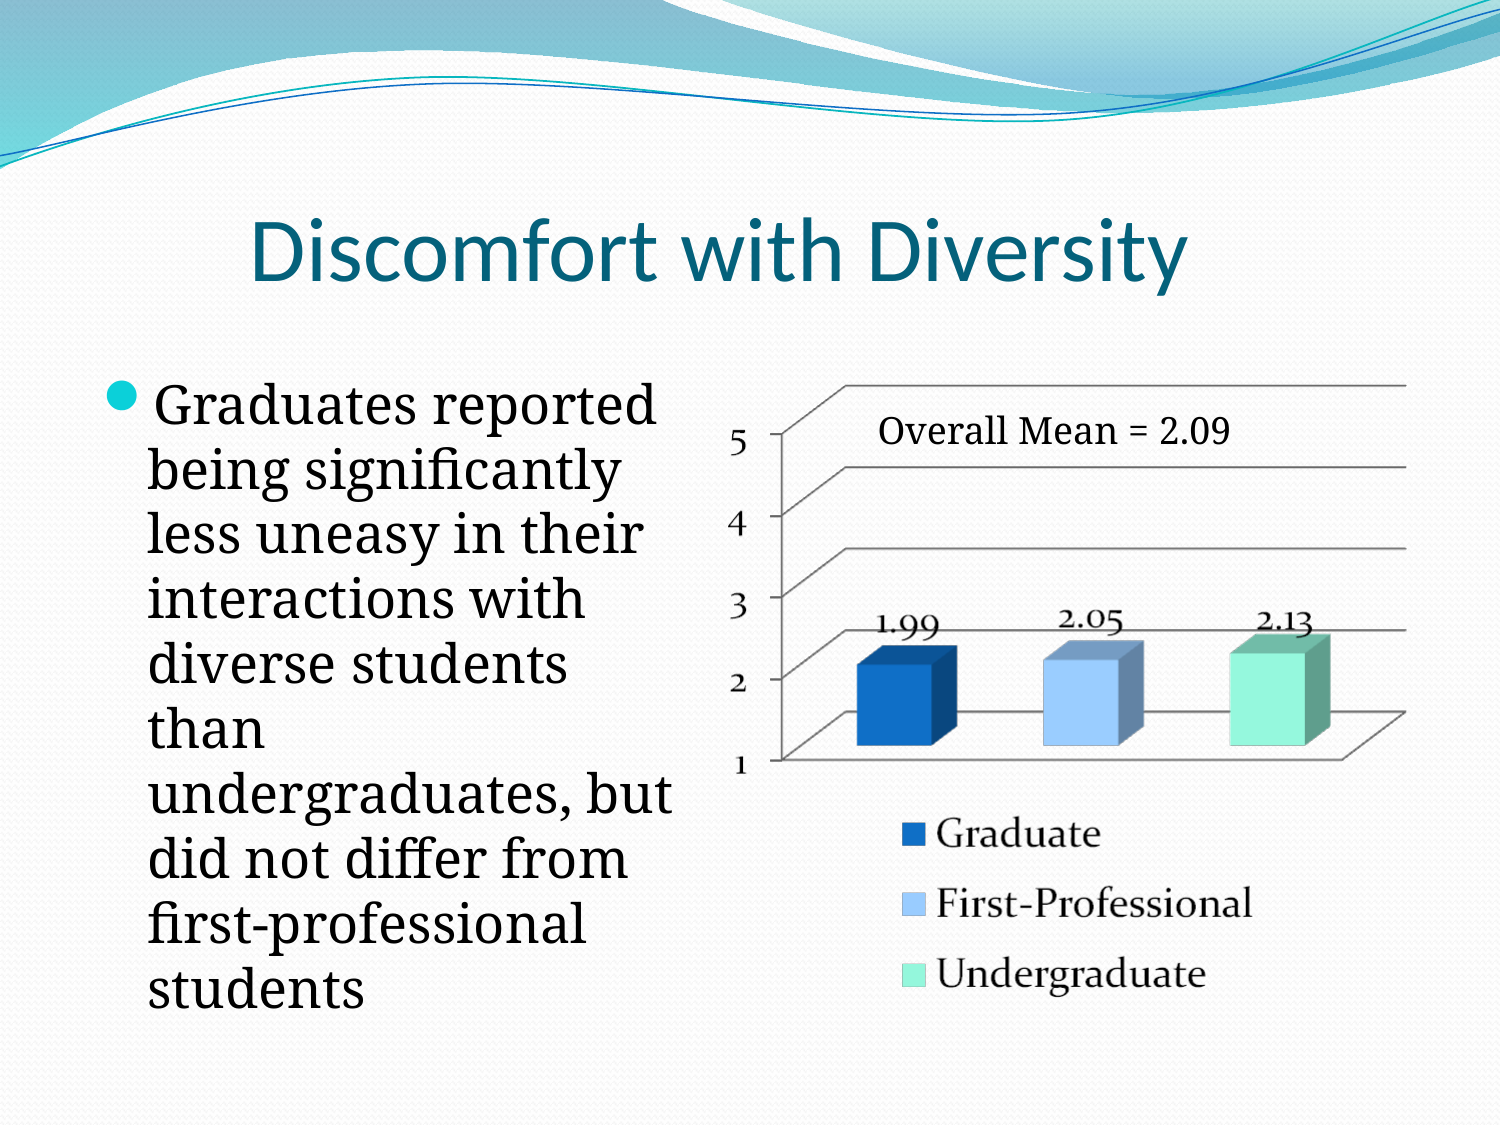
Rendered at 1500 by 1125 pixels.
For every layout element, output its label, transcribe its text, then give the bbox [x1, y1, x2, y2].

title Discomfort with Diversity [249, 137, 1451, 301]
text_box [687, 337, 1426, 1076]
list Graduates reported being significantly less uneasy in their interactions with diverse students than undergraduates, but did not differ from first-professional students [87, 362, 680, 1038]
